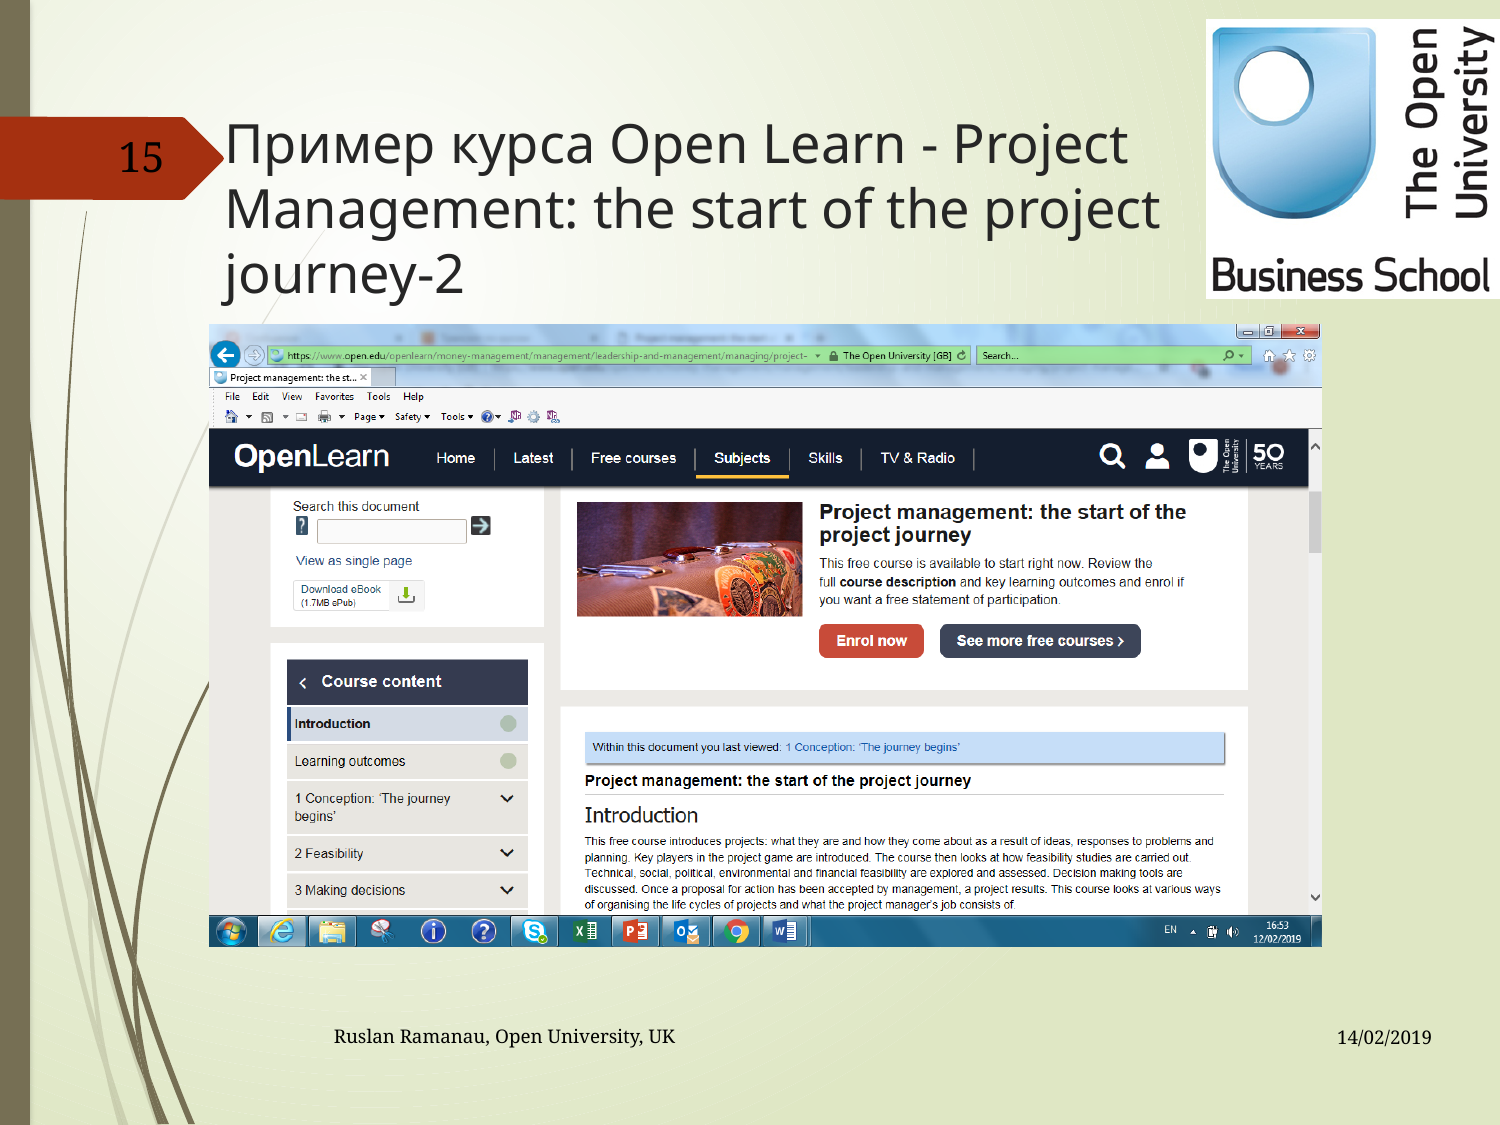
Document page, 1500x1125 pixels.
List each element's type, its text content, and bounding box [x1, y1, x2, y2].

footer Ruslan Ramanau, Open University, UK [318, 1006, 1257, 1067]
title Пример курса Open Learn - Project Management: the start of the project journey-2 [209, 102, 1400, 313]
picture [209, 324, 1322, 947]
text_box 14/02/2019 [1321, 1006, 1447, 1068]
picture [1206, 19, 1500, 300]
slide_number 15 [83, 129, 180, 190]
